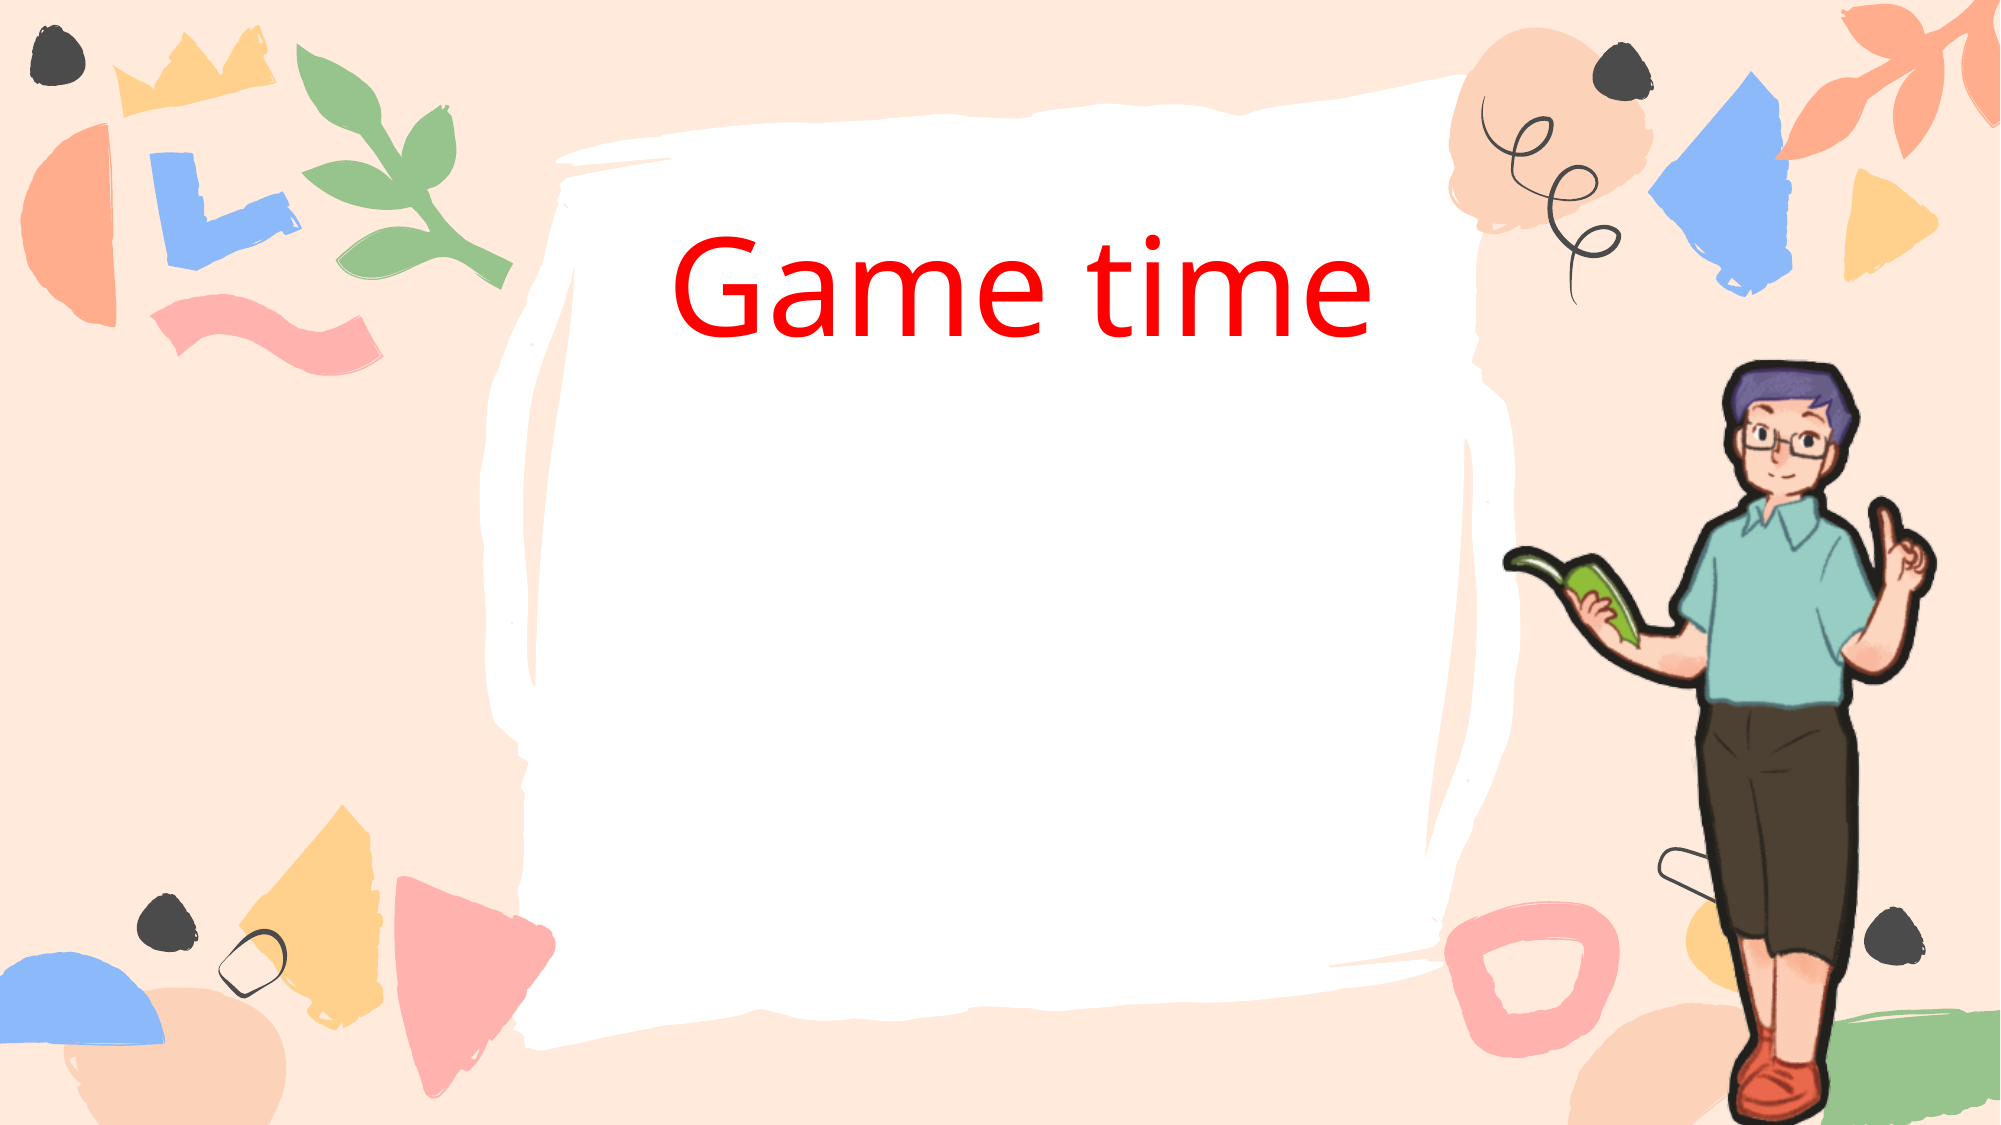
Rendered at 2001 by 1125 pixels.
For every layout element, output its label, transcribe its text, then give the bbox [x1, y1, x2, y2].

picture [1488, 324, 2000, 1125]
text_box Game time [404, 159, 1640, 358]
